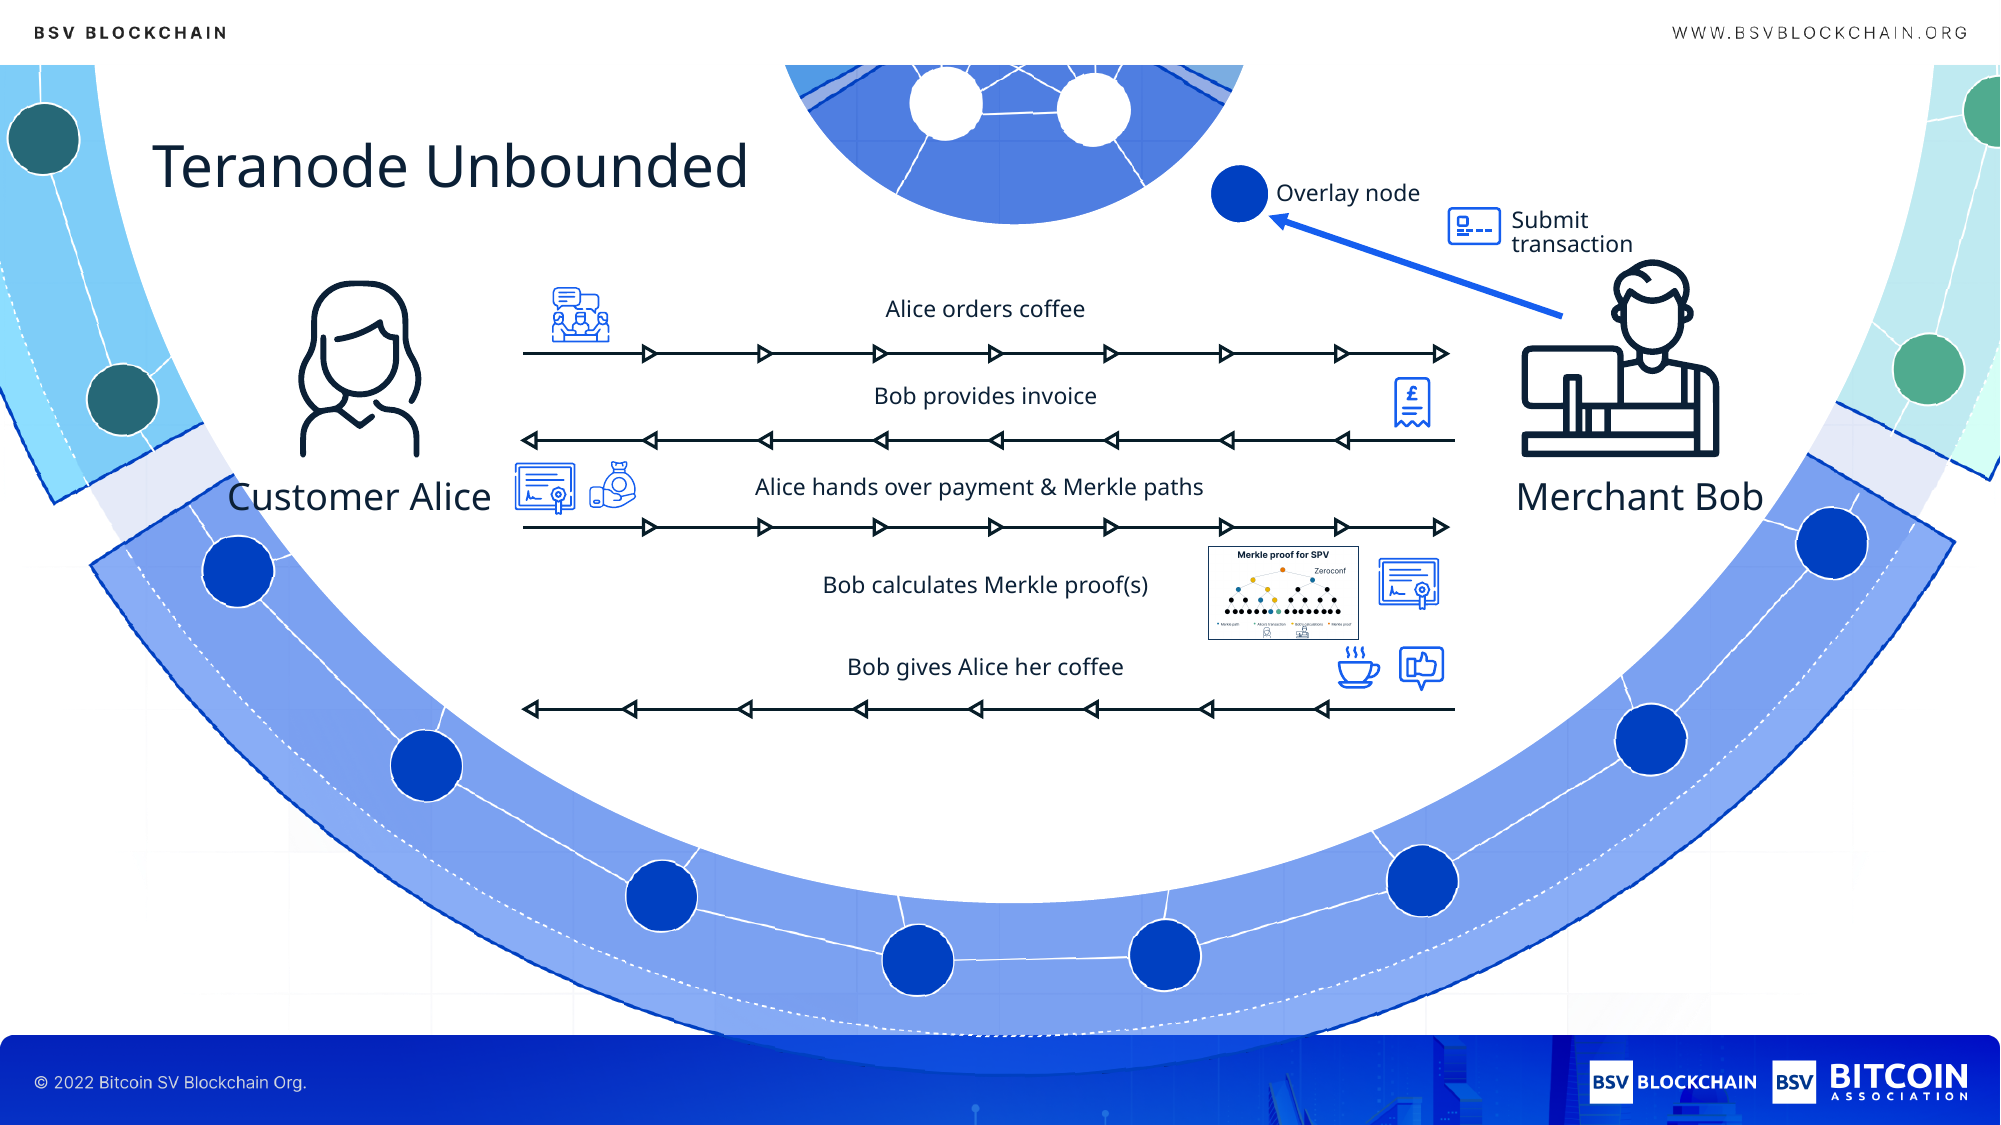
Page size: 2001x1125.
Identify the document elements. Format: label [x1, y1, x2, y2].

text_box [1474, 259, 1806, 512]
text_box [514, 462, 576, 515]
text_box [523, 433, 1455, 448]
text_box [524, 701, 1455, 717]
text_box [589, 461, 637, 509]
text_box [1378, 557, 1440, 611]
picture [0, 0, 2001, 1125]
text_box [552, 287, 610, 343]
text_box [1399, 646, 1445, 692]
picture [1208, 546, 1359, 640]
text_box [194, 280, 525, 512]
text_box [1394, 376, 1431, 428]
text_box [1210, 164, 1760, 317]
text_box [1337, 646, 1381, 689]
text_box [523, 346, 1448, 362]
text_box [523, 519, 1448, 535]
text_box [0, 65, 2000, 1077]
